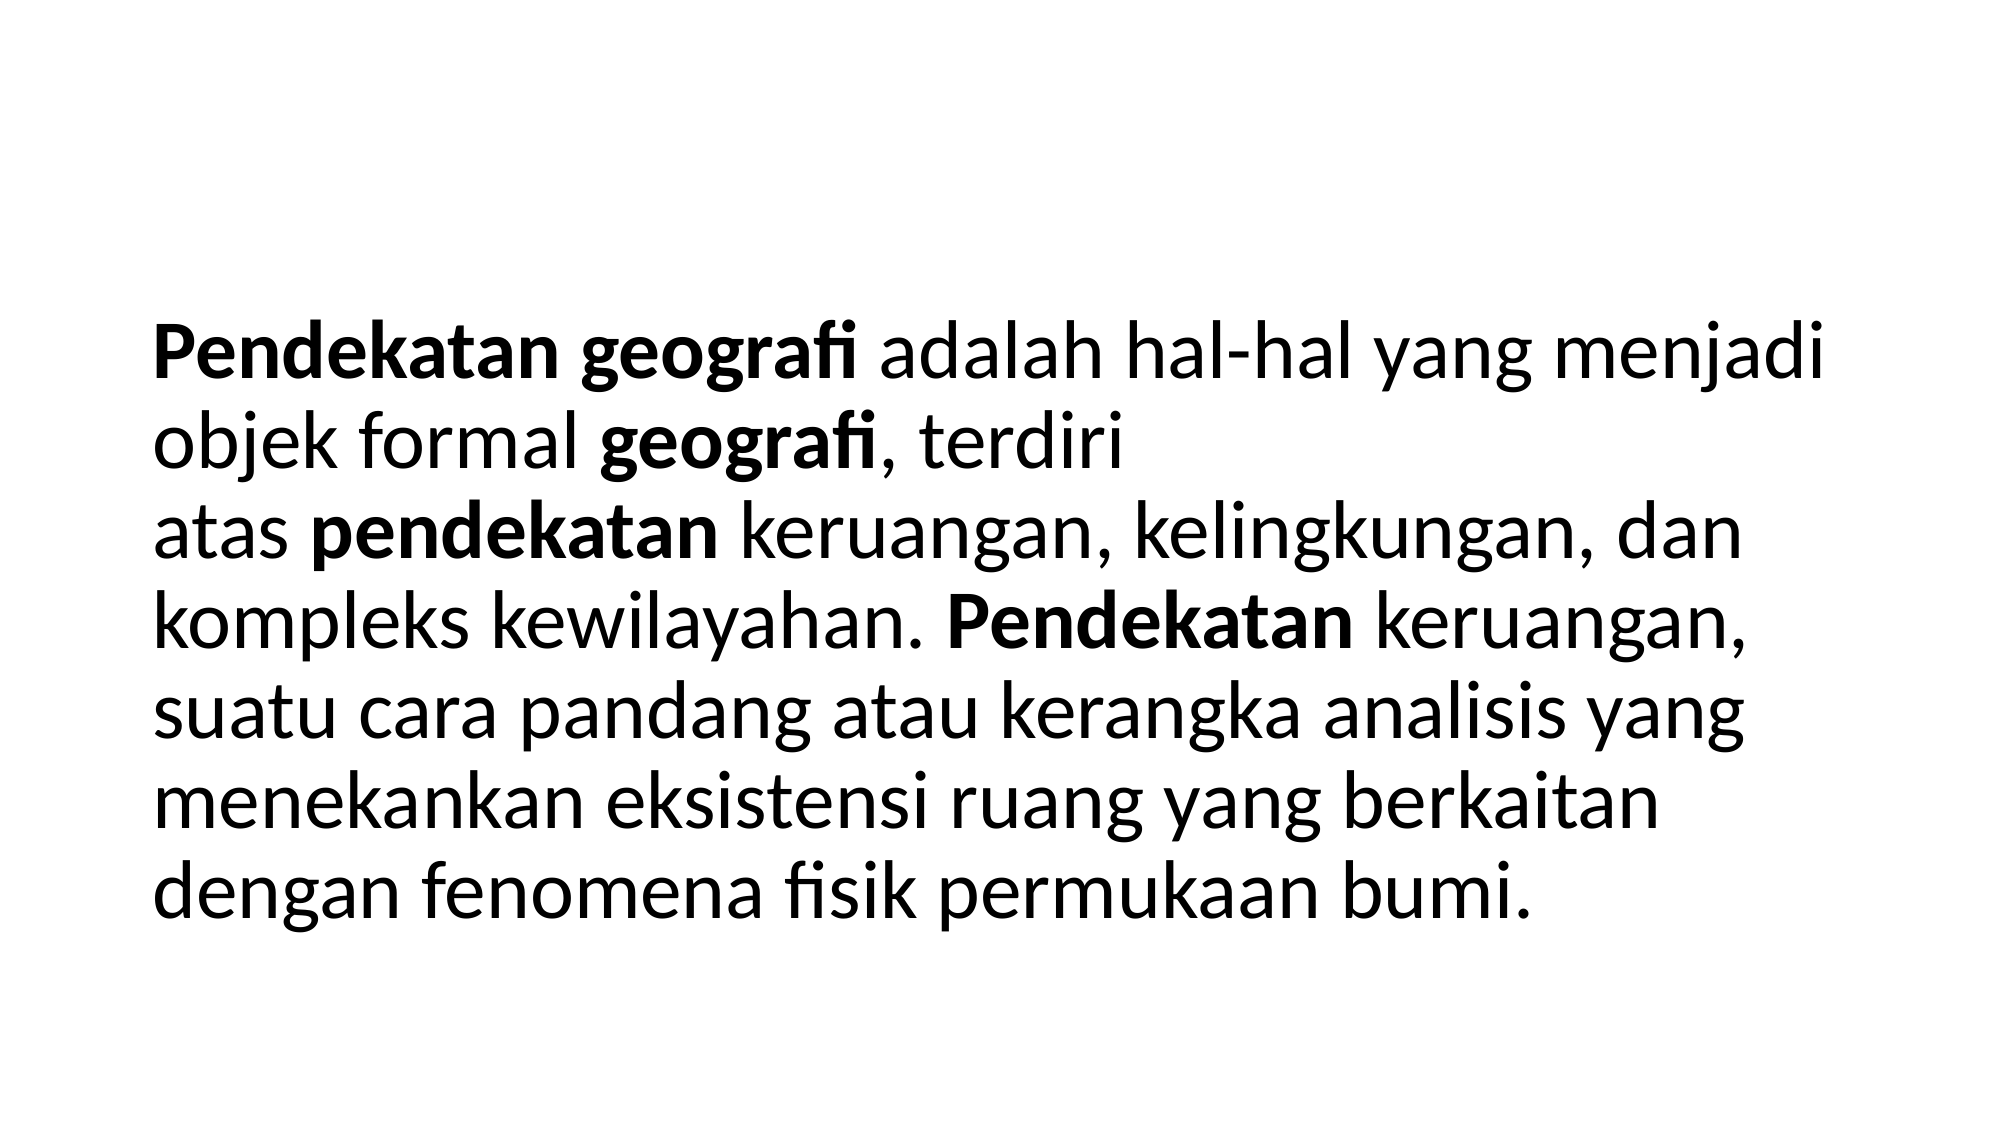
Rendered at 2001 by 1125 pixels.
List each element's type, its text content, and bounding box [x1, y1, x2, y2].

list Pendekatan geografi adalah hal-hal yang menjadi objek formal geografi, terdiri atas pendekatan keruangan, kelingkungan, dan kompleks kewilayahan. Pendekatan keruangan, suatu cara pandang atau kerangka analisis yang menekankan eksistensi ruang yang berkaitan dengan fenomena fisik permukaan bumi. [137, 299, 1863, 1014]
